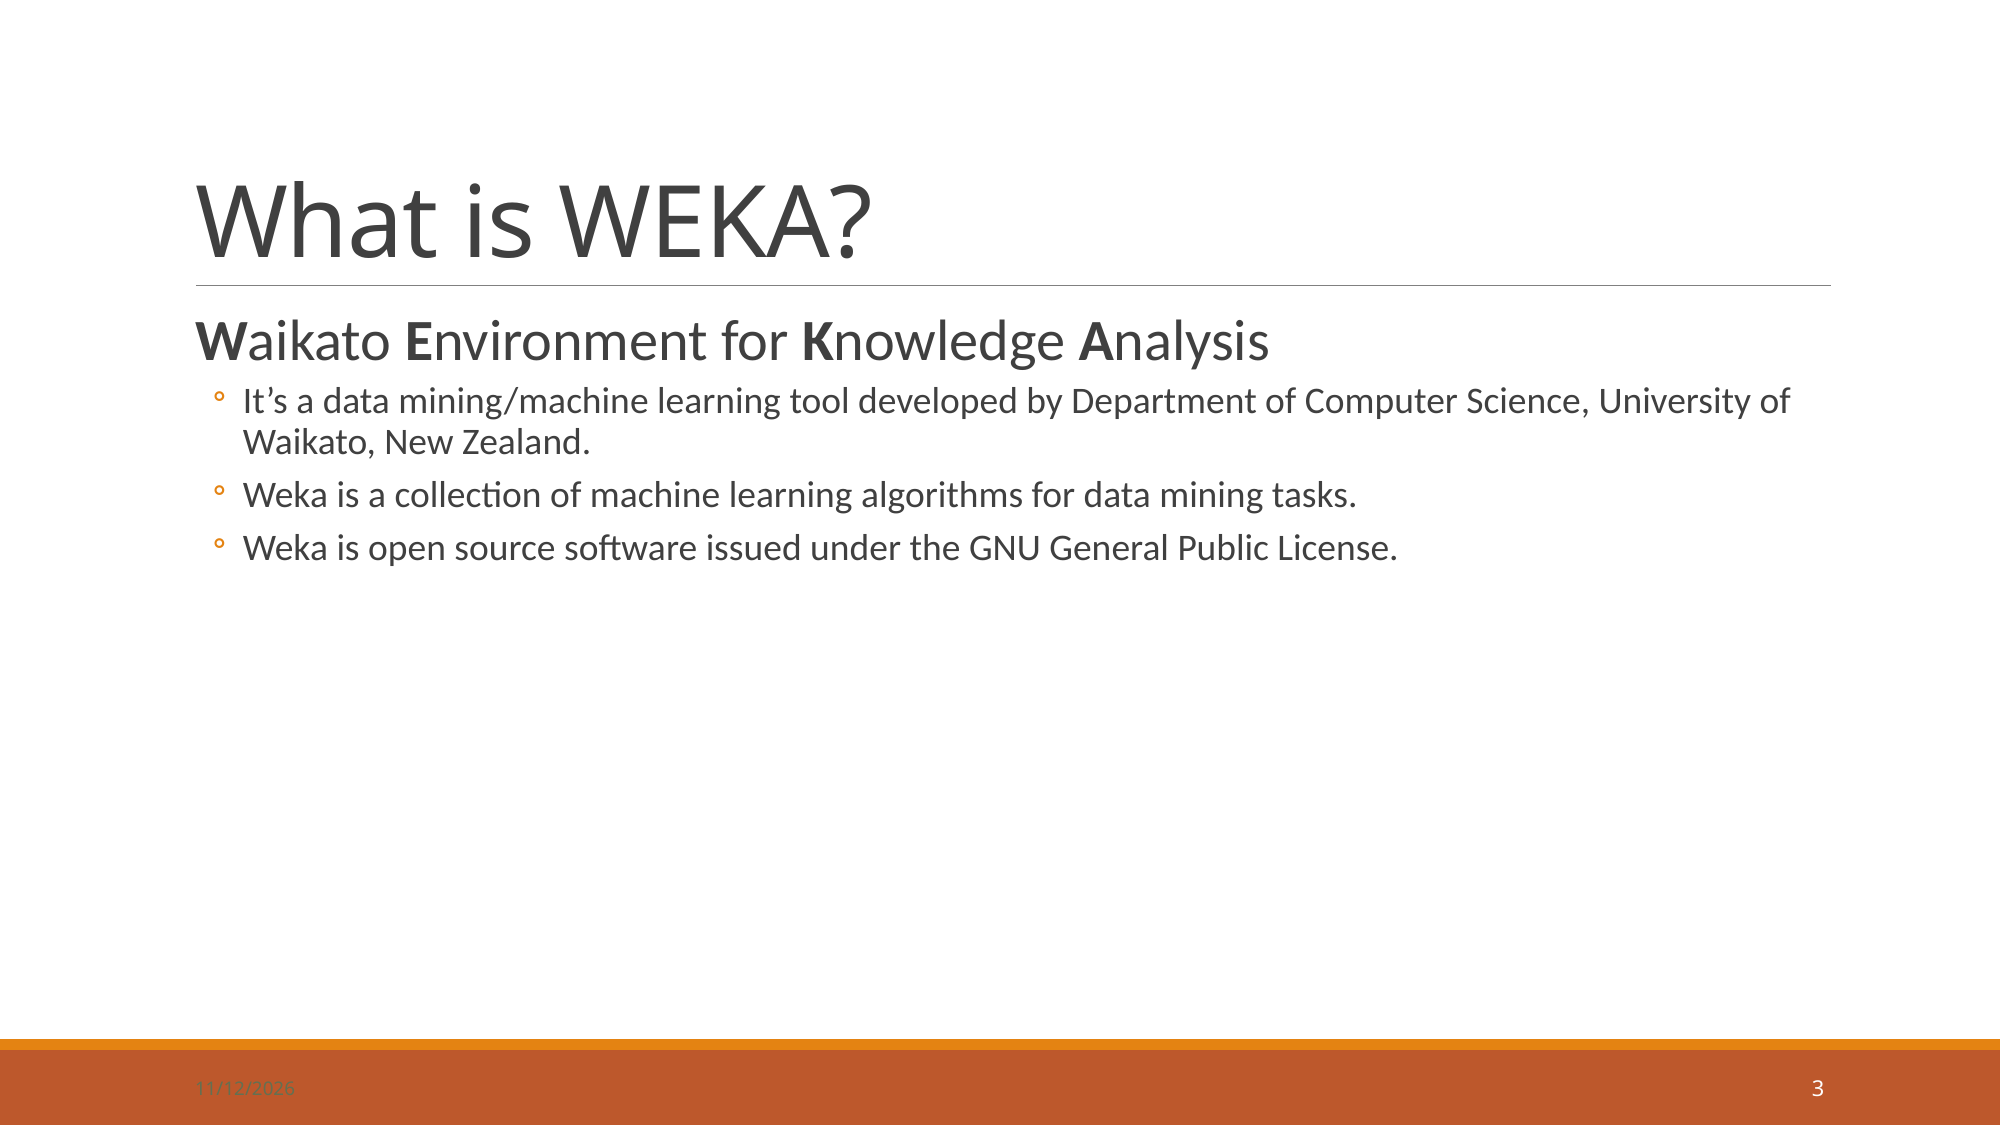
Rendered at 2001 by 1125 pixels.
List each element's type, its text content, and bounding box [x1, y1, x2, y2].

list Waikato Environment for Knowledge Analysis It’s a data mining/machine learning tool developed by Department of Computer Science, University of Waikato, New Zealand. Weka is a collection of machine learning algorithms for data mining tasks. Weka is open source software issued under the GNU General Public License. [180, 302, 1830, 963]
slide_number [180, 1059, 586, 1120]
title What is WEKA? [180, 47, 1830, 285]
slide_number 3 [1624, 1059, 1840, 1120]
